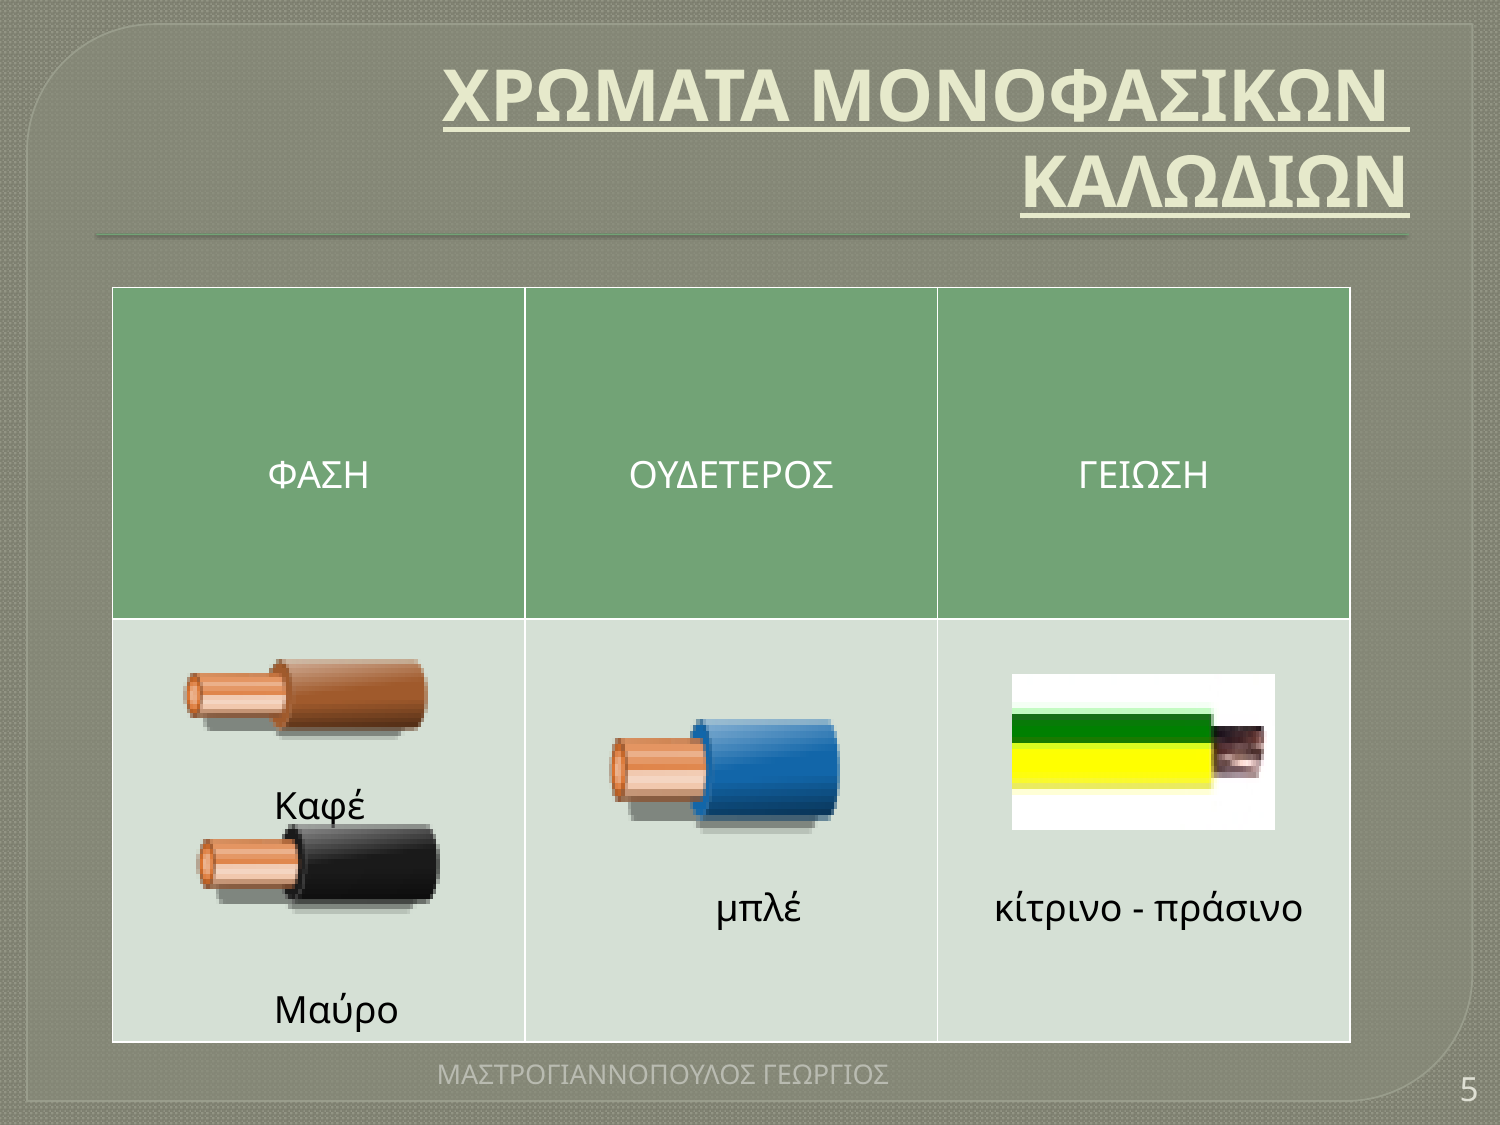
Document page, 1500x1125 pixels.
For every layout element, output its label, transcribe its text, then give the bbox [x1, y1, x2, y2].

picture [1012, 674, 1276, 830]
table_header ΓΕΙΩΣΗ [938, 288, 1349, 618]
picture [174, 637, 438, 754]
picture [599, 687, 851, 854]
slide_number 5 [1417, 1068, 1494, 1114]
title ΧΡΩΜΑΤΑ ΜΟΝΟΦΑΣΙΚΩΝ ΚΑΛΩΔΙΩΝ [75, 41, 1425, 230]
table_cell κίτρινο - πράσινο [938, 620, 1349, 1041]
table_header ΟΥΔΕΤΕΡΟΣ [526, 288, 937, 618]
table_cell Καφέ Μαύρο [113, 620, 524, 1041]
picture [187, 799, 451, 929]
table_header ΦΑΣΗ [113, 288, 524, 618]
footer ΜΑΣΤΡΟΓΙΑΝΝΟΠΟΥΛΟΣ ΓΕΩΡΓΙΟΣ [212, 1050, 904, 1095]
table_cell μπλέ [526, 620, 937, 1041]
